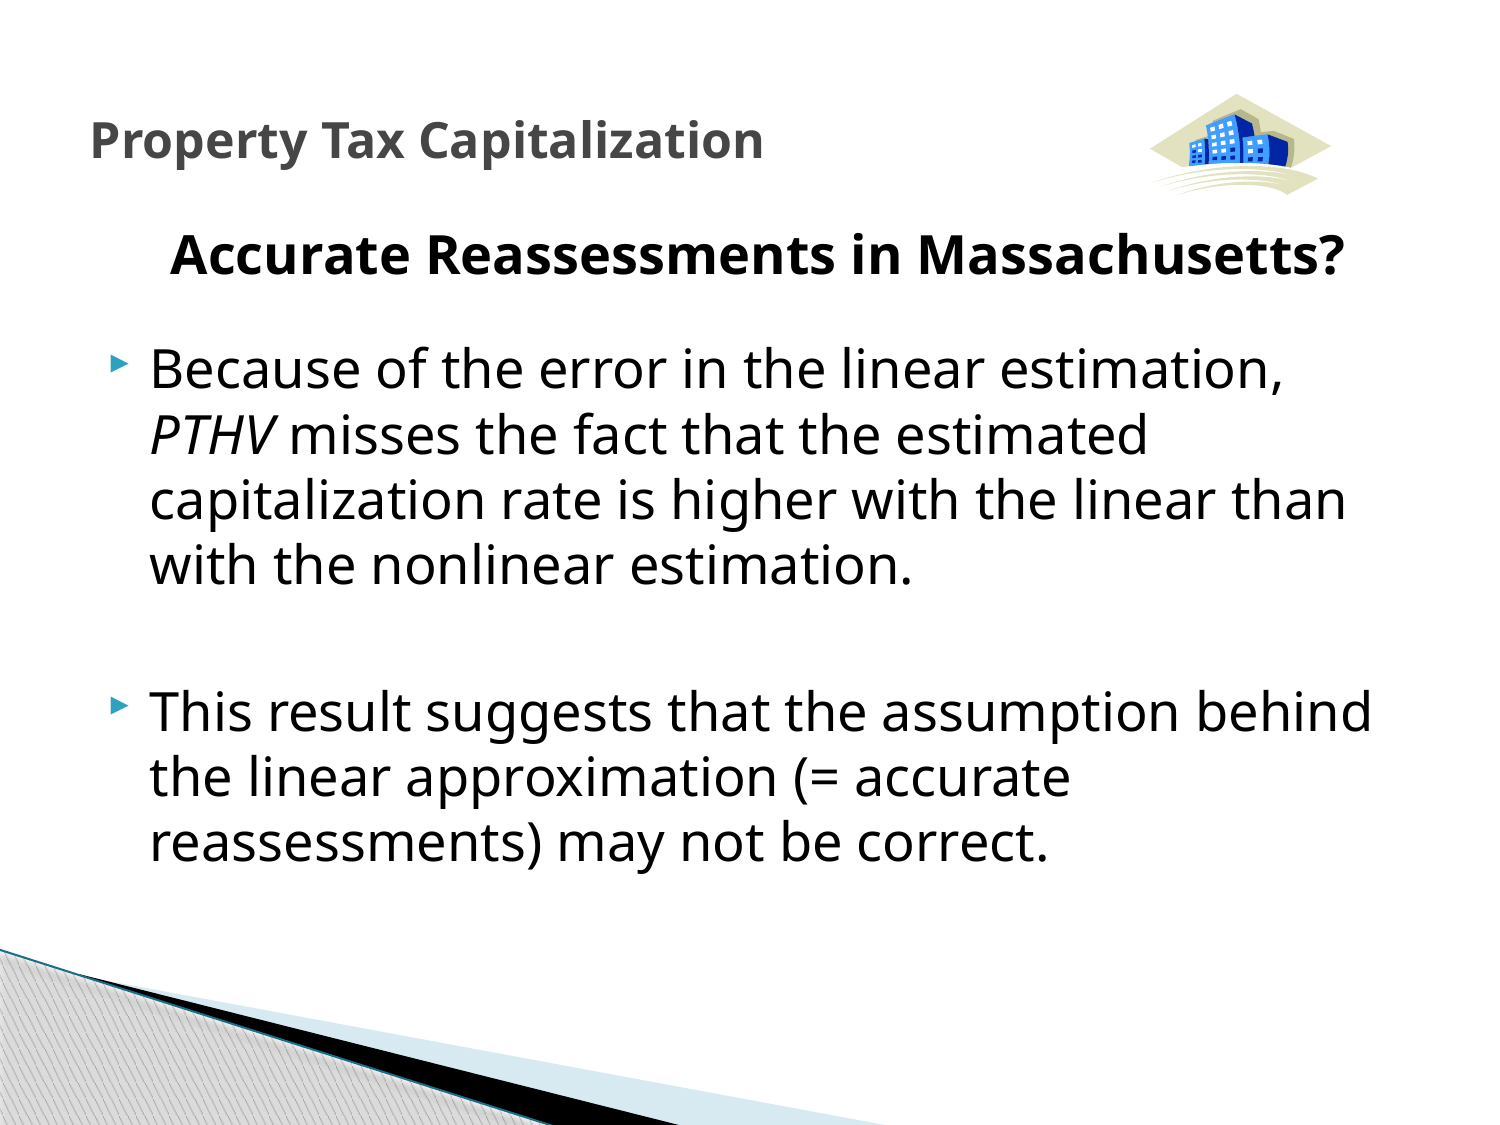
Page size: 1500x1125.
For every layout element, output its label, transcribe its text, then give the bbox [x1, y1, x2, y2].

picture [1149, 93, 1332, 196]
title Property Tax Capitalization [75, 45, 1425, 213]
list Accurate Reassessments in Massachusetts? Because of the error in the linear estimation, PTHV misses the fact that the estimated capitalization rate is higher with the linear than with the nonlinear estimation. This result suggests that the assumption behind the linear approximation (= accurate reassessments) may not be correct. [75, 213, 1425, 1032]
